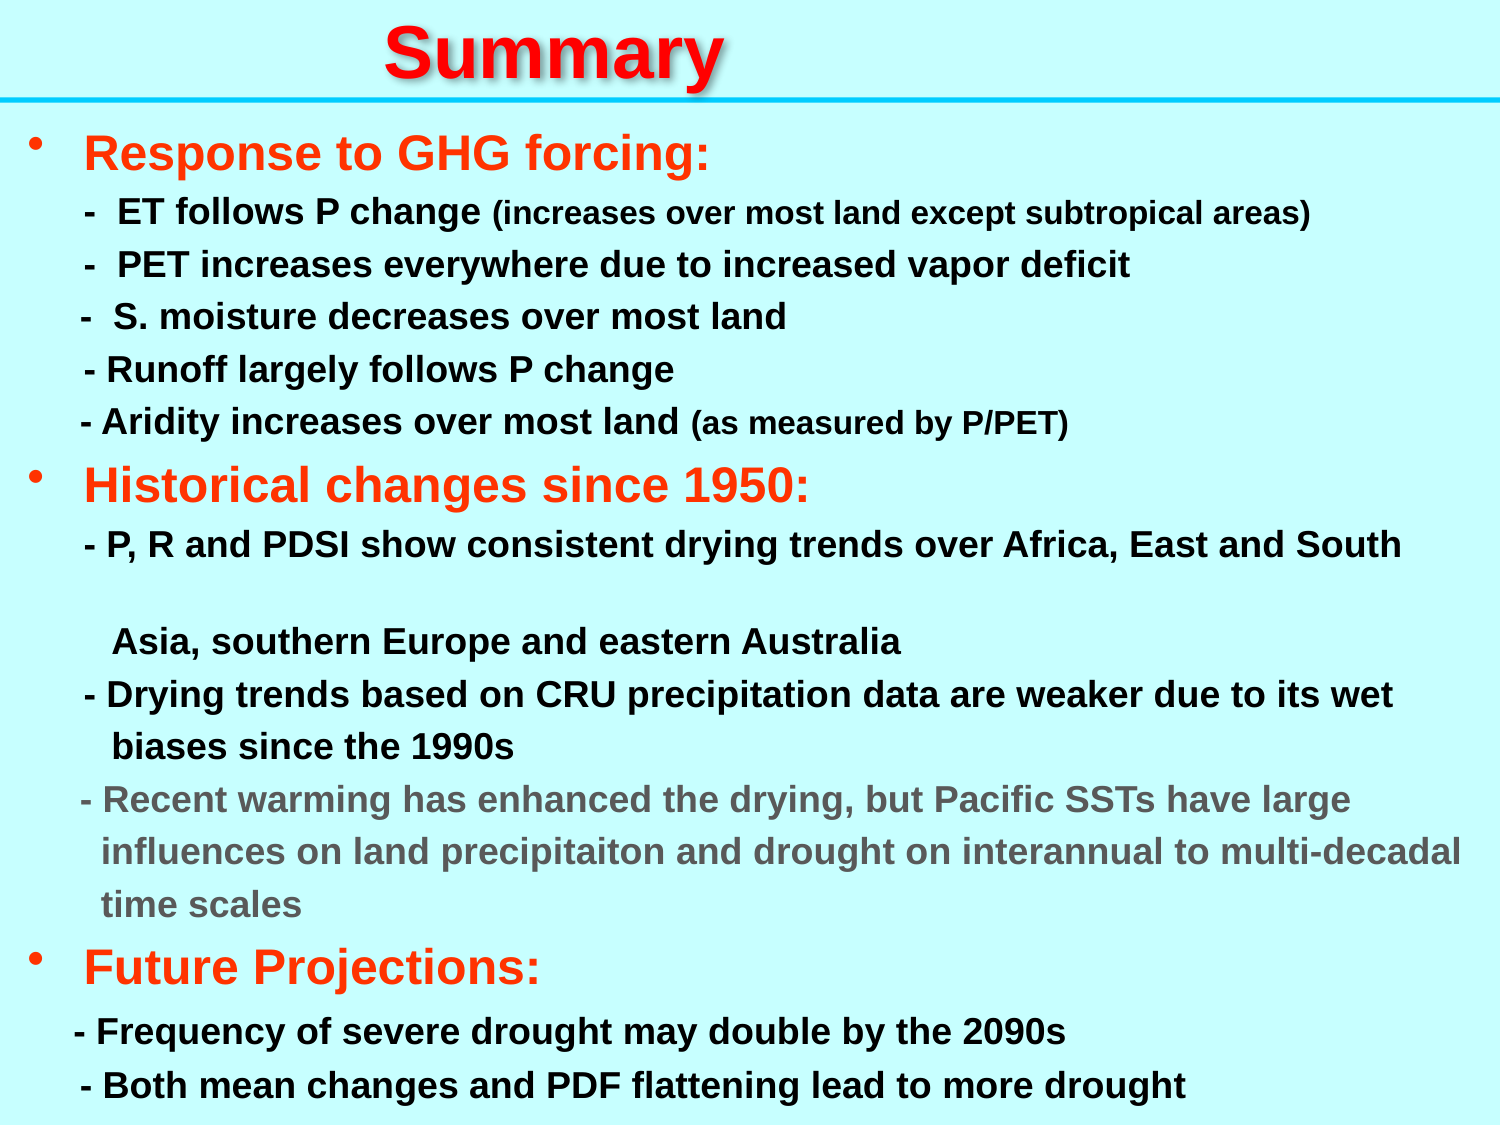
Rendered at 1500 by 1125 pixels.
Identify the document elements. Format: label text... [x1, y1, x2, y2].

text_box Summary [0, 0, 1225, 101]
list Response to GHG forcing: - ET follows P change (increases over most land except subtropical areas) - PET increases everywhere due to increased vapor deficit - S. moisture decreases over most land - Runoff largely follows P change - Aridity increases over most land (as measured by P/PET) Historical changes since 1950: - P, R and PDSI show consistent drying trends over Africa, East and South Asia, southern Europe and eastern Australia - Drying trends based on CRU precipitation data are weaker due to its wet biases since the 1990s - Recent warming has enhanced the drying, but Pacific SSTs have large influences on land precipitaiton and drought on interannual to multi-decadal time scales Future Projections: - Frequency of severe drought may double by the 2090s - Both mean changes and PDF flattening lead to more drought [12, 112, 1500, 1125]
